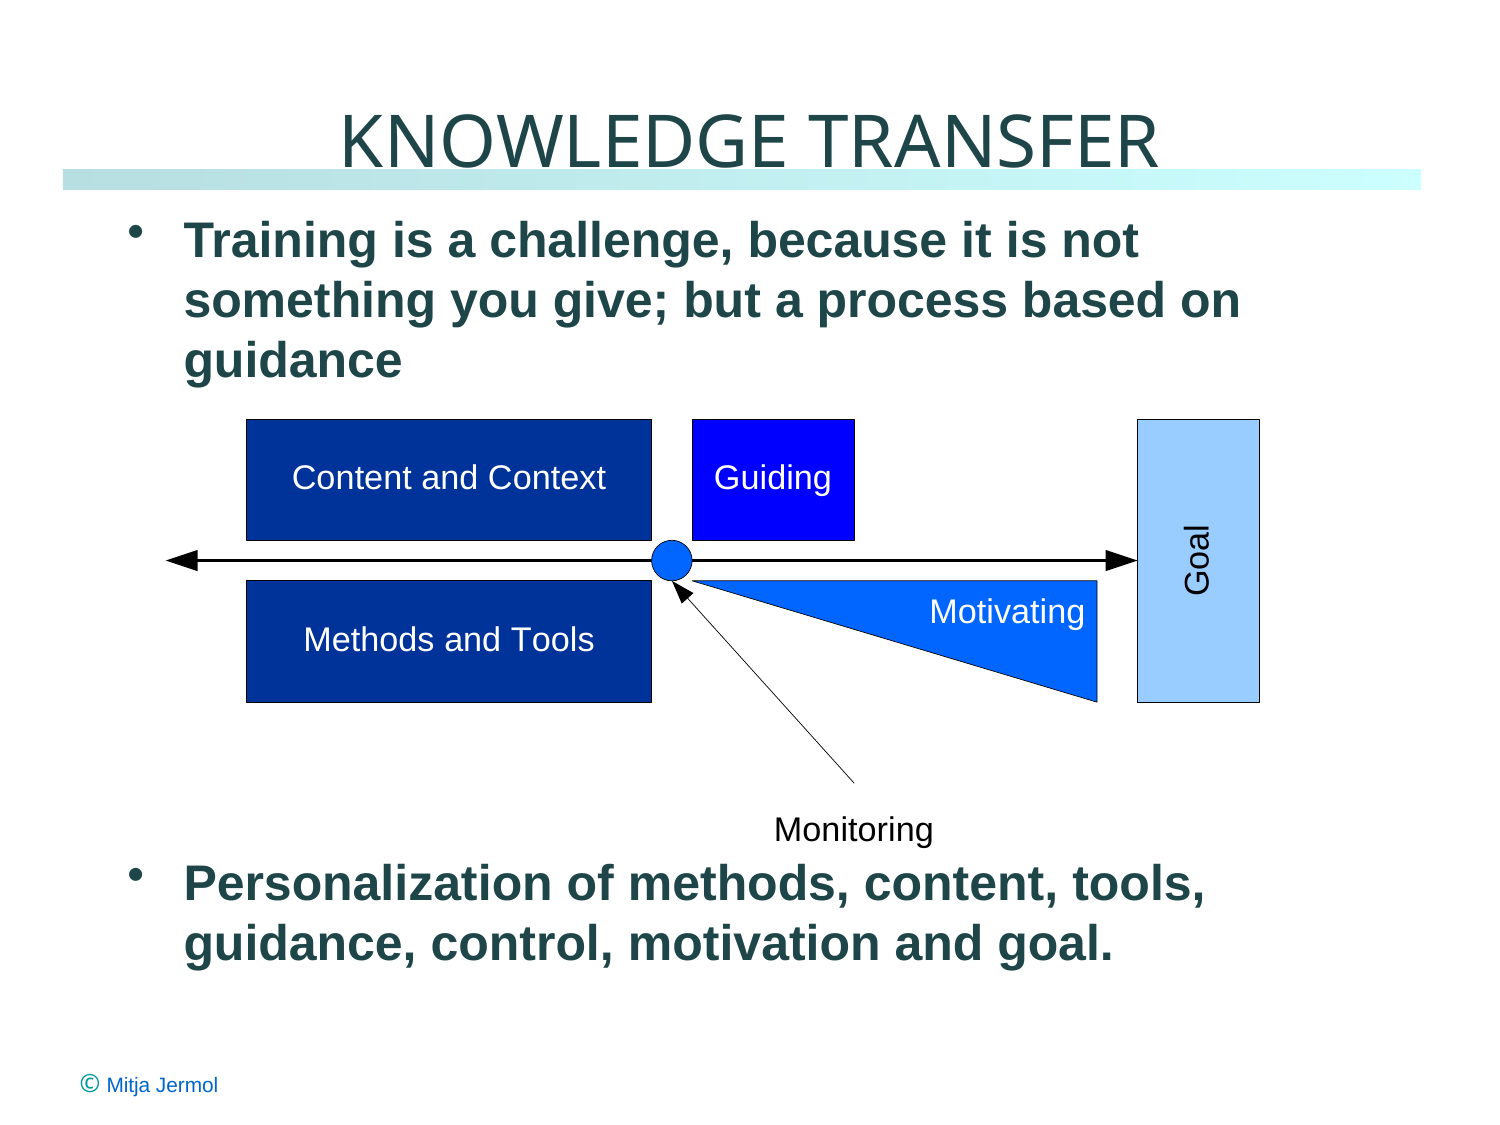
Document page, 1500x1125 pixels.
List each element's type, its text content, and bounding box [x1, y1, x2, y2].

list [162, 415, 1263, 856]
title Knowledge transfer [74, 44, 1426, 233]
text_box Training is a challenge, because it is not something you give; but a process based on guidance [112, 199, 1386, 395]
text_box Personalization of methods, content, tools, guidance, control, motivation and goal. [112, 843, 1365, 978]
